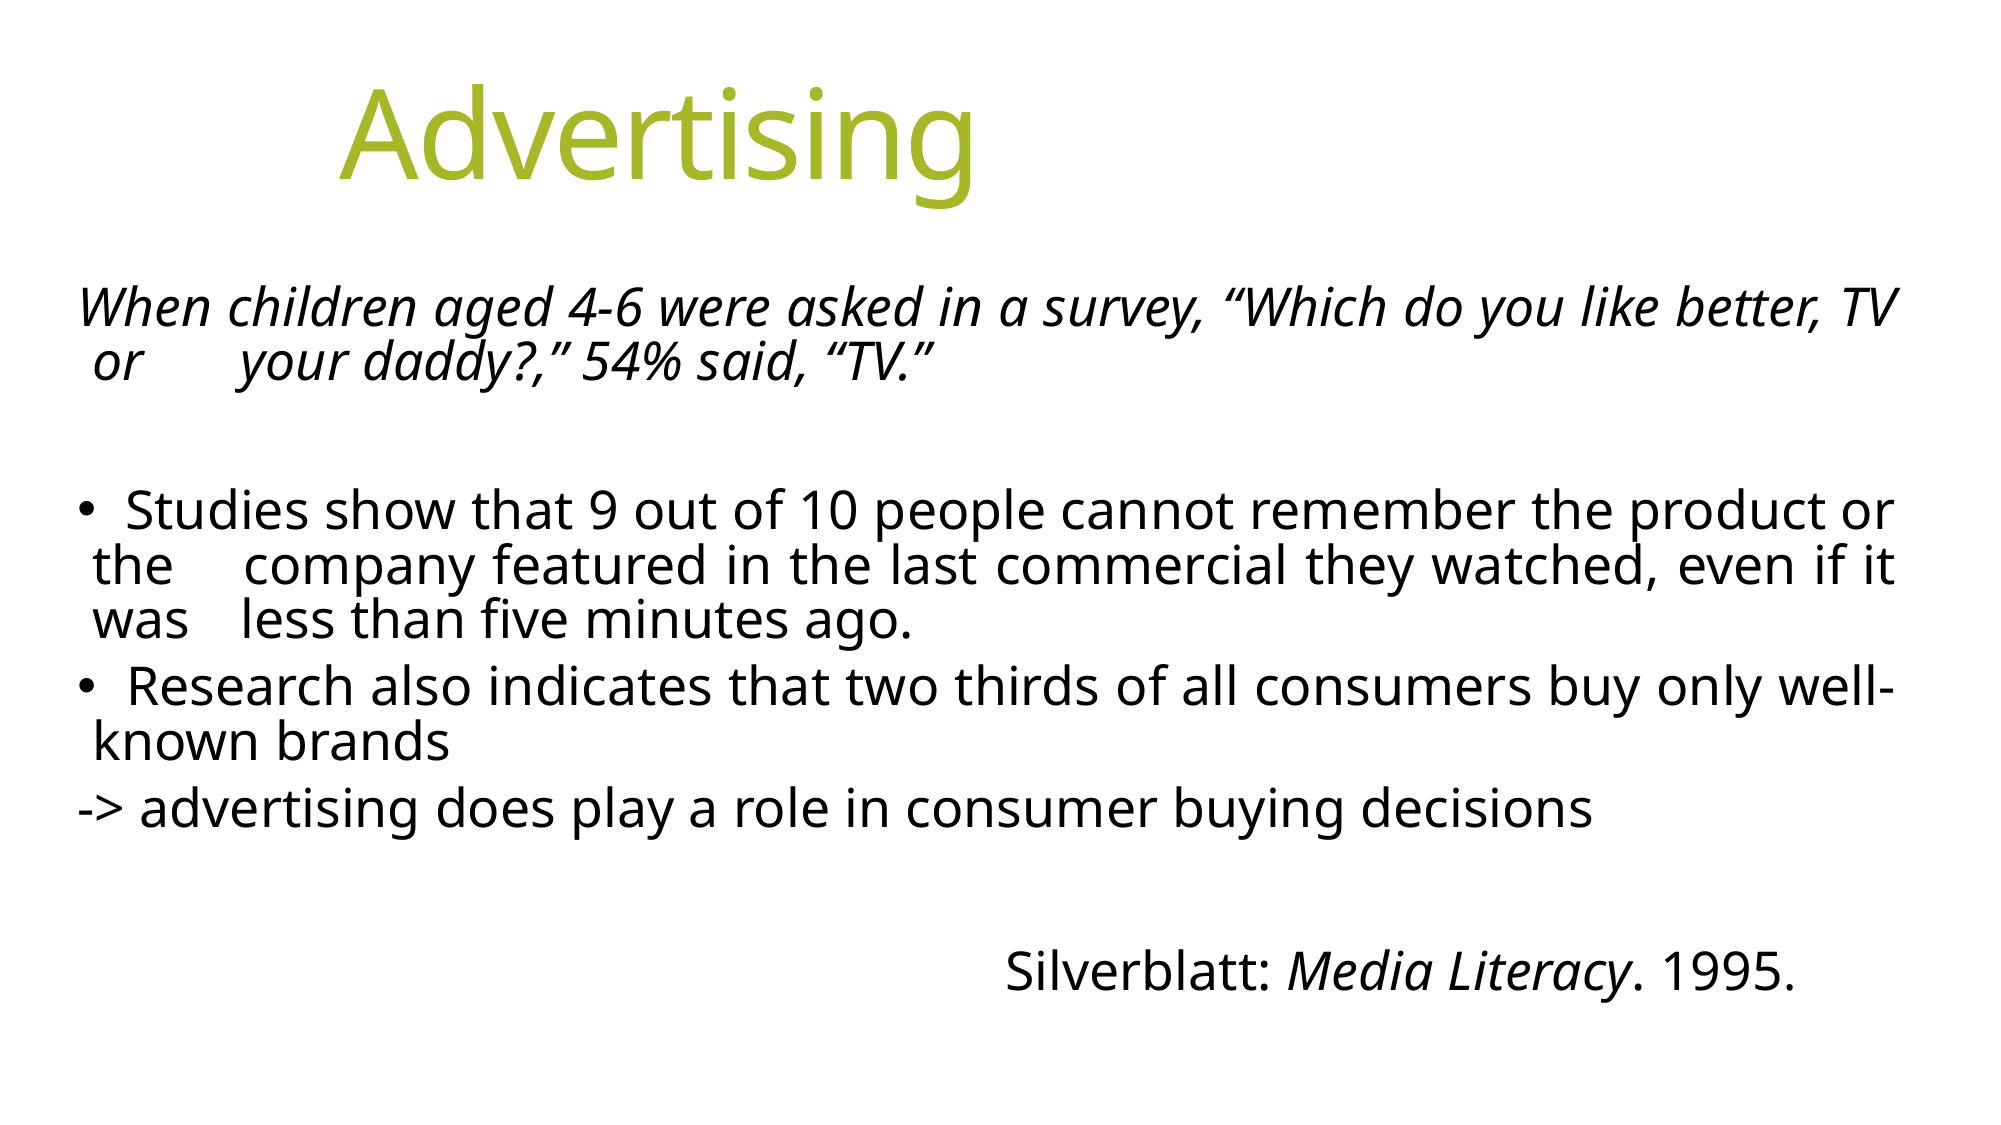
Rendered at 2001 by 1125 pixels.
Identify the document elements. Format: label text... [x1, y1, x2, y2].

title Advertising [324, 45, 1550, 238]
list When children aged 4-6 were asked in a survey, “Which do you like better, TV or your daddy?,” 54% said, “TV.” Studies show that 9 out of 10 people cannot remember the product or the company featured in the last commercial they watched, even if it was less than five minutes ago. Research also indicates that two thirds of all consumers buy only well- known brands -> advertising does play a role in consumer buying decisions Silverblatt: Media Literacy. 1995. [62, 275, 1913, 1025]
